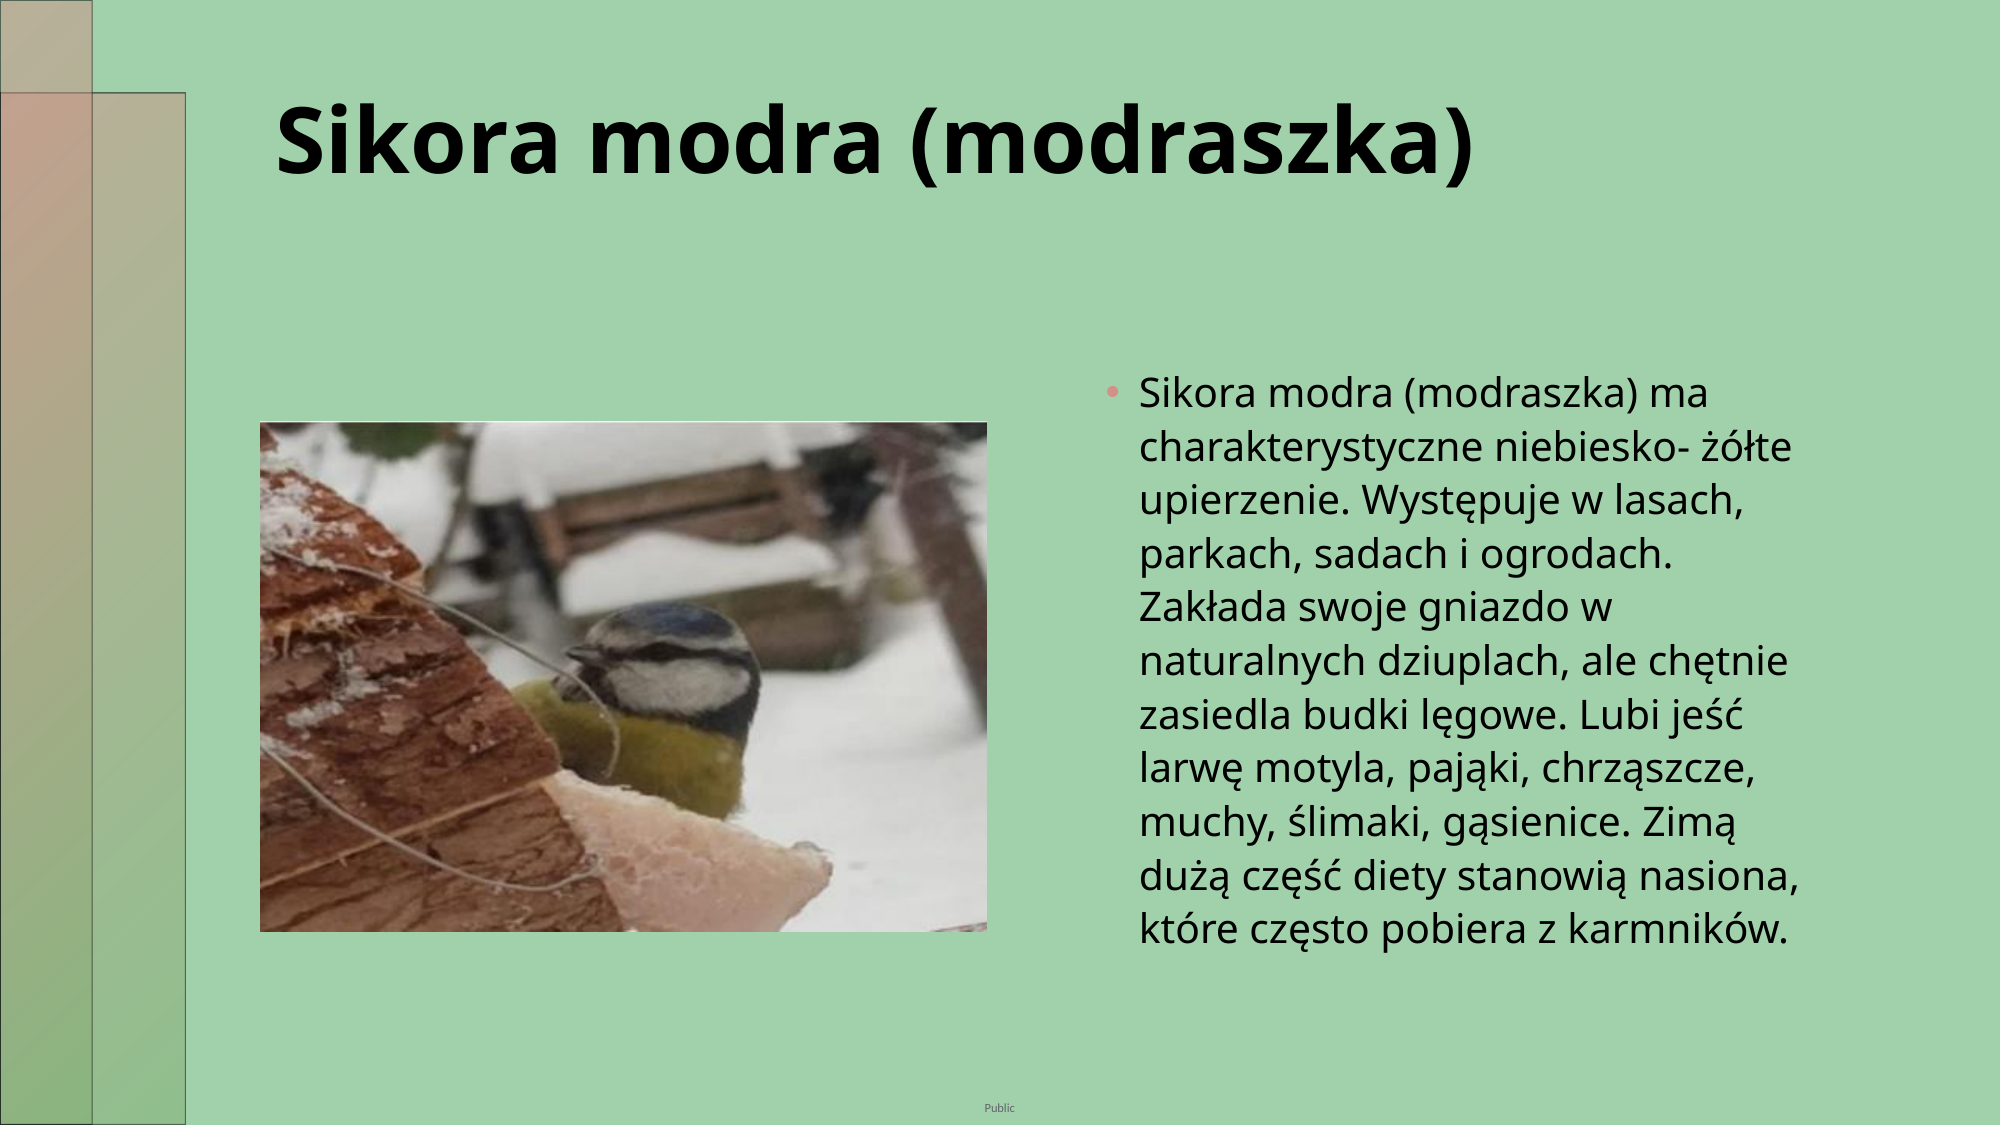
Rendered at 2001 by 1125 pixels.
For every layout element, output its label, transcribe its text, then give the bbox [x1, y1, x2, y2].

list Sikora modra (modraszka) ma charakterystyczne niebiesko- żółte upierzenie. Występuje w lasach, parkach, sadach i ogrodach. Zakłada swoje gniazdo w naturalnych dziuplach, ale chętnie zasiedla budki lęgowe. Lubi jeść larwę motyla, pająki, chrząszcze, muchy, ślimaki, gąsienice. Zimą dużą część diety stanowią nasiona, które często pobiera z karmników. [1090, 354, 1817, 999]
title Sikora modra (modraszka) [260, 74, 1817, 329]
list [260, 421, 987, 932]
